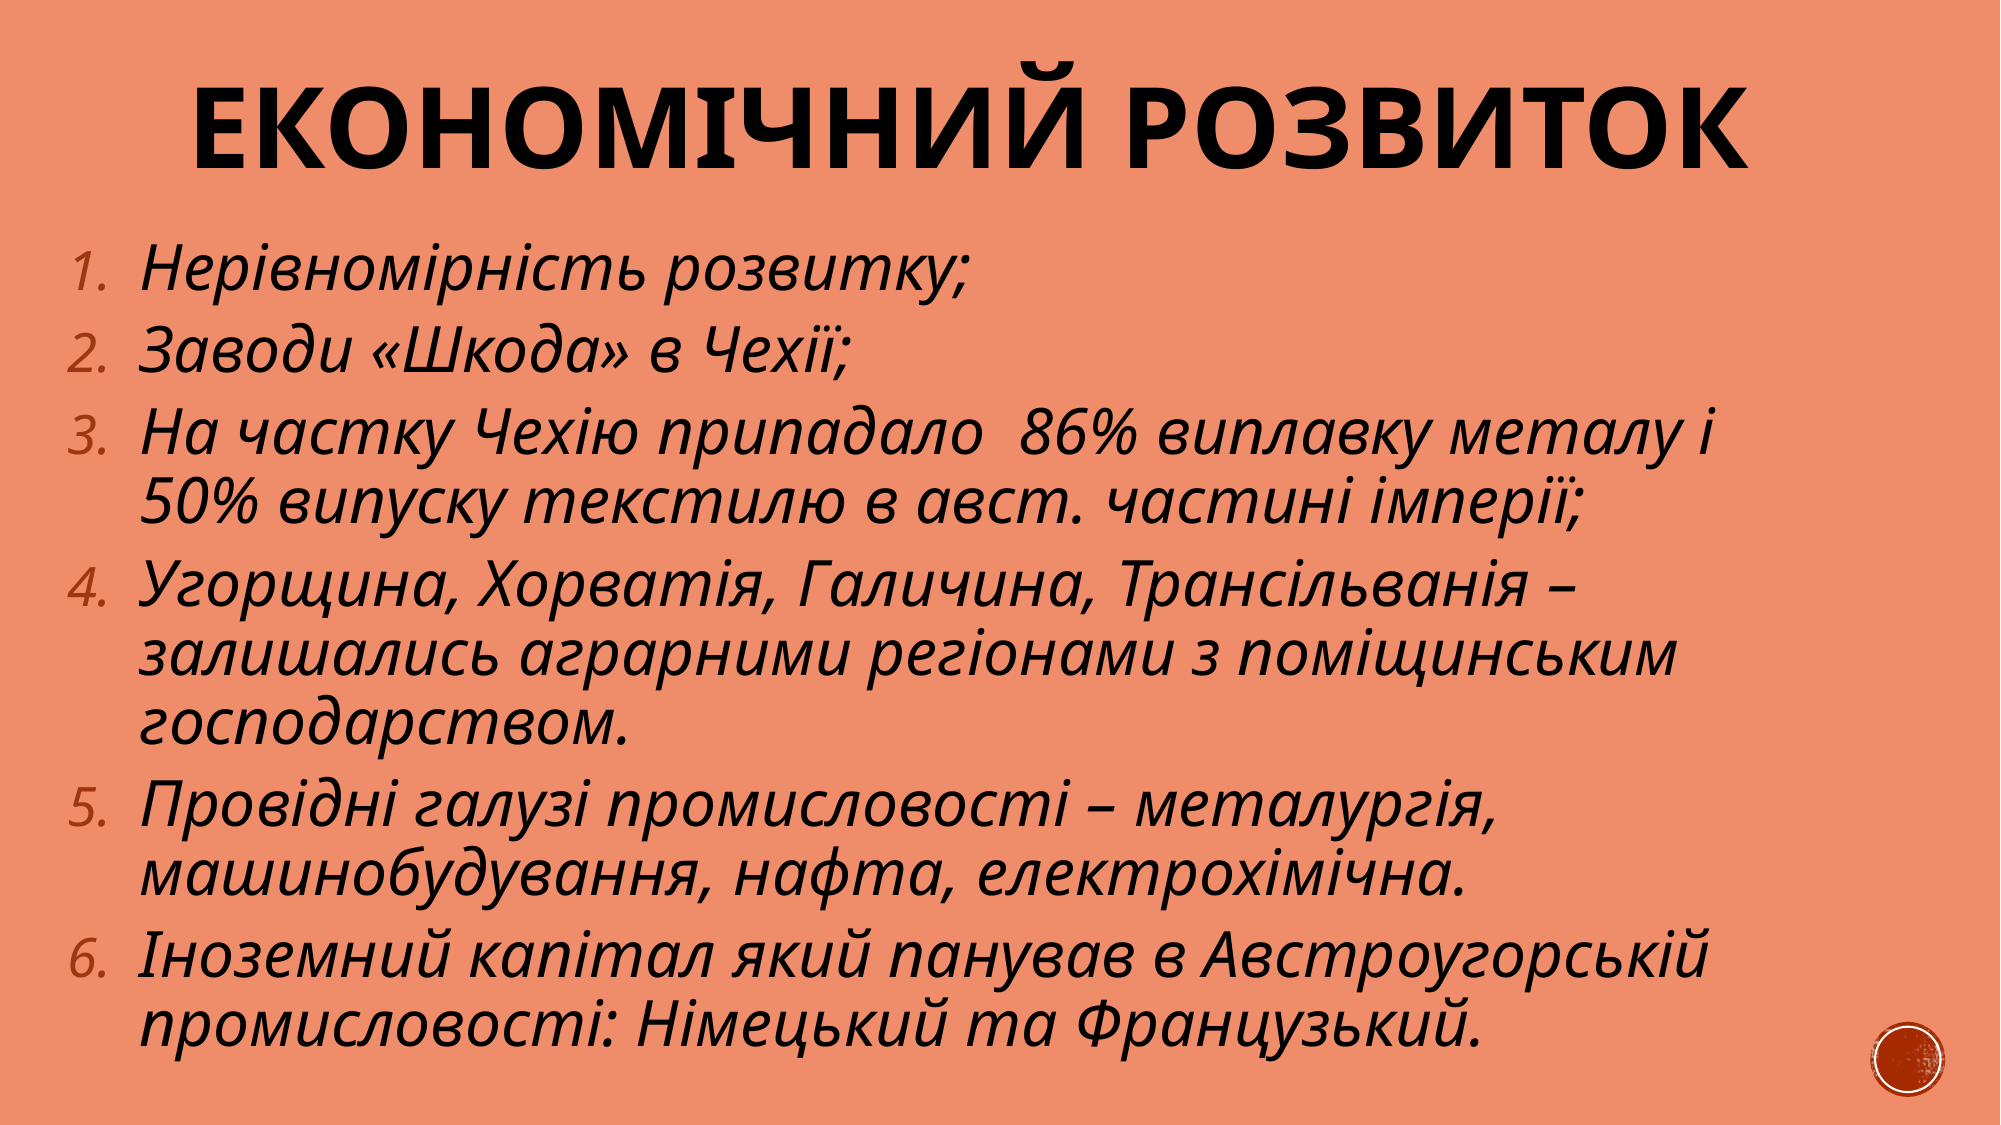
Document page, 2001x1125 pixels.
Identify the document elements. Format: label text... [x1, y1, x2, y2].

list Нерівномірність розвитку; Заводи «Шкода» в Чехії; На частку Чехію припадало 86% виплавку металу і 50% випуску текстилю в авст. частині імперії; Угорщина, Хорватія, Галичина, Трансільванія – залишались аграрними регіонами з поміщинським господарством. Провідні галузі промисловості – металургія, машинобудування, нафта, електрохімічна. Іноземний капітал який панував в Австроугорській промисловості: Німецький та Французький. [52, 227, 1771, 1091]
title Економічний розвиток [143, 0, 1794, 264]
